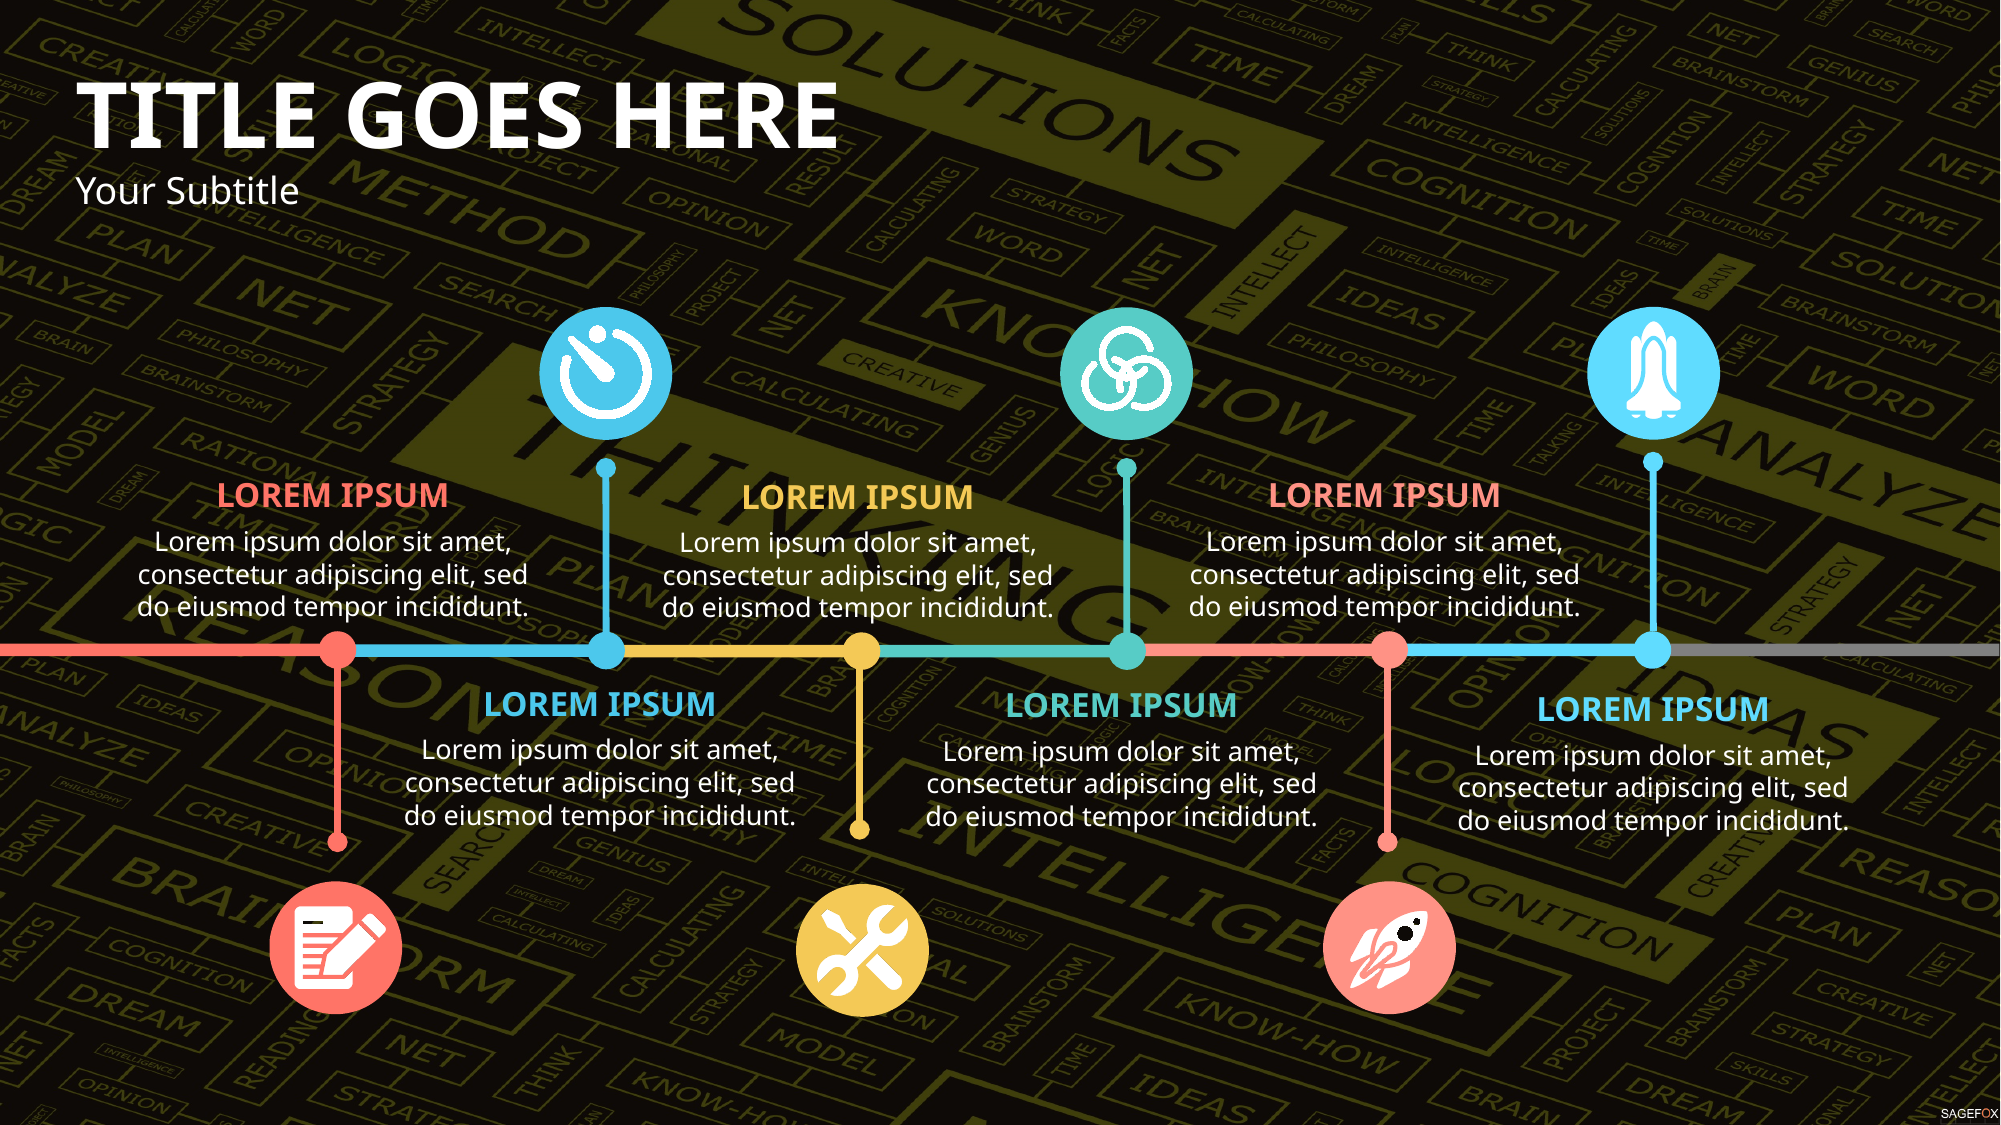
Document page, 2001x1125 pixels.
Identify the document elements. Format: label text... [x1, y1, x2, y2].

text_box [1672, 643, 2000, 657]
text_box [0, 630, 358, 670]
text_box LOREM IPSUM Lorem ipsum dolor sit amet, consectetur adipiscing elit, sed do eiusmod tempor incididunt. [379, 677, 821, 836]
picture [0, 0, 2001, 1125]
text_box [356, 630, 626, 671]
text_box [796, 883, 929, 1017]
text_box LOREM IPSUM Lorem ipsum dolor sit amet, consectetur adipiscing elit, sed do eiusmod tempor incididunt. [637, 470, 1079, 629]
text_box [1060, 307, 1194, 441]
text_box [881, 631, 1147, 671]
text_box LOREM IPSUM Lorem ipsum dolor sit amet, consectetur adipiscing elit, sed do eiusmod tempor incididunt. [1432, 682, 1874, 841]
text_box [1146, 630, 1409, 670]
text_box [1408, 630, 1673, 670]
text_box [1587, 306, 1721, 440]
text_box LOREM IPSUM Lorem ipsum dolor sit amet, consectetur adipiscing elit, sed do eiusmod tempor incididunt. [901, 679, 1342, 837]
text_box LOREM IPSUM Lorem ipsum dolor sit amet, consectetur adipiscing elit, sed do eiusmod tempor incididunt. [1164, 469, 1606, 627]
text_box [625, 631, 882, 671]
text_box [539, 306, 673, 440]
text_box LOREM IPSUM Lorem ipsum dolor sit amet, consectetur adipiscing elit, sed do eiusmod tempor incididunt. [112, 469, 554, 627]
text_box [1323, 881, 1456, 1015]
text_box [269, 881, 403, 1015]
text_box TITLE GOES HERE Your Subtitle [60, 49, 1036, 220]
